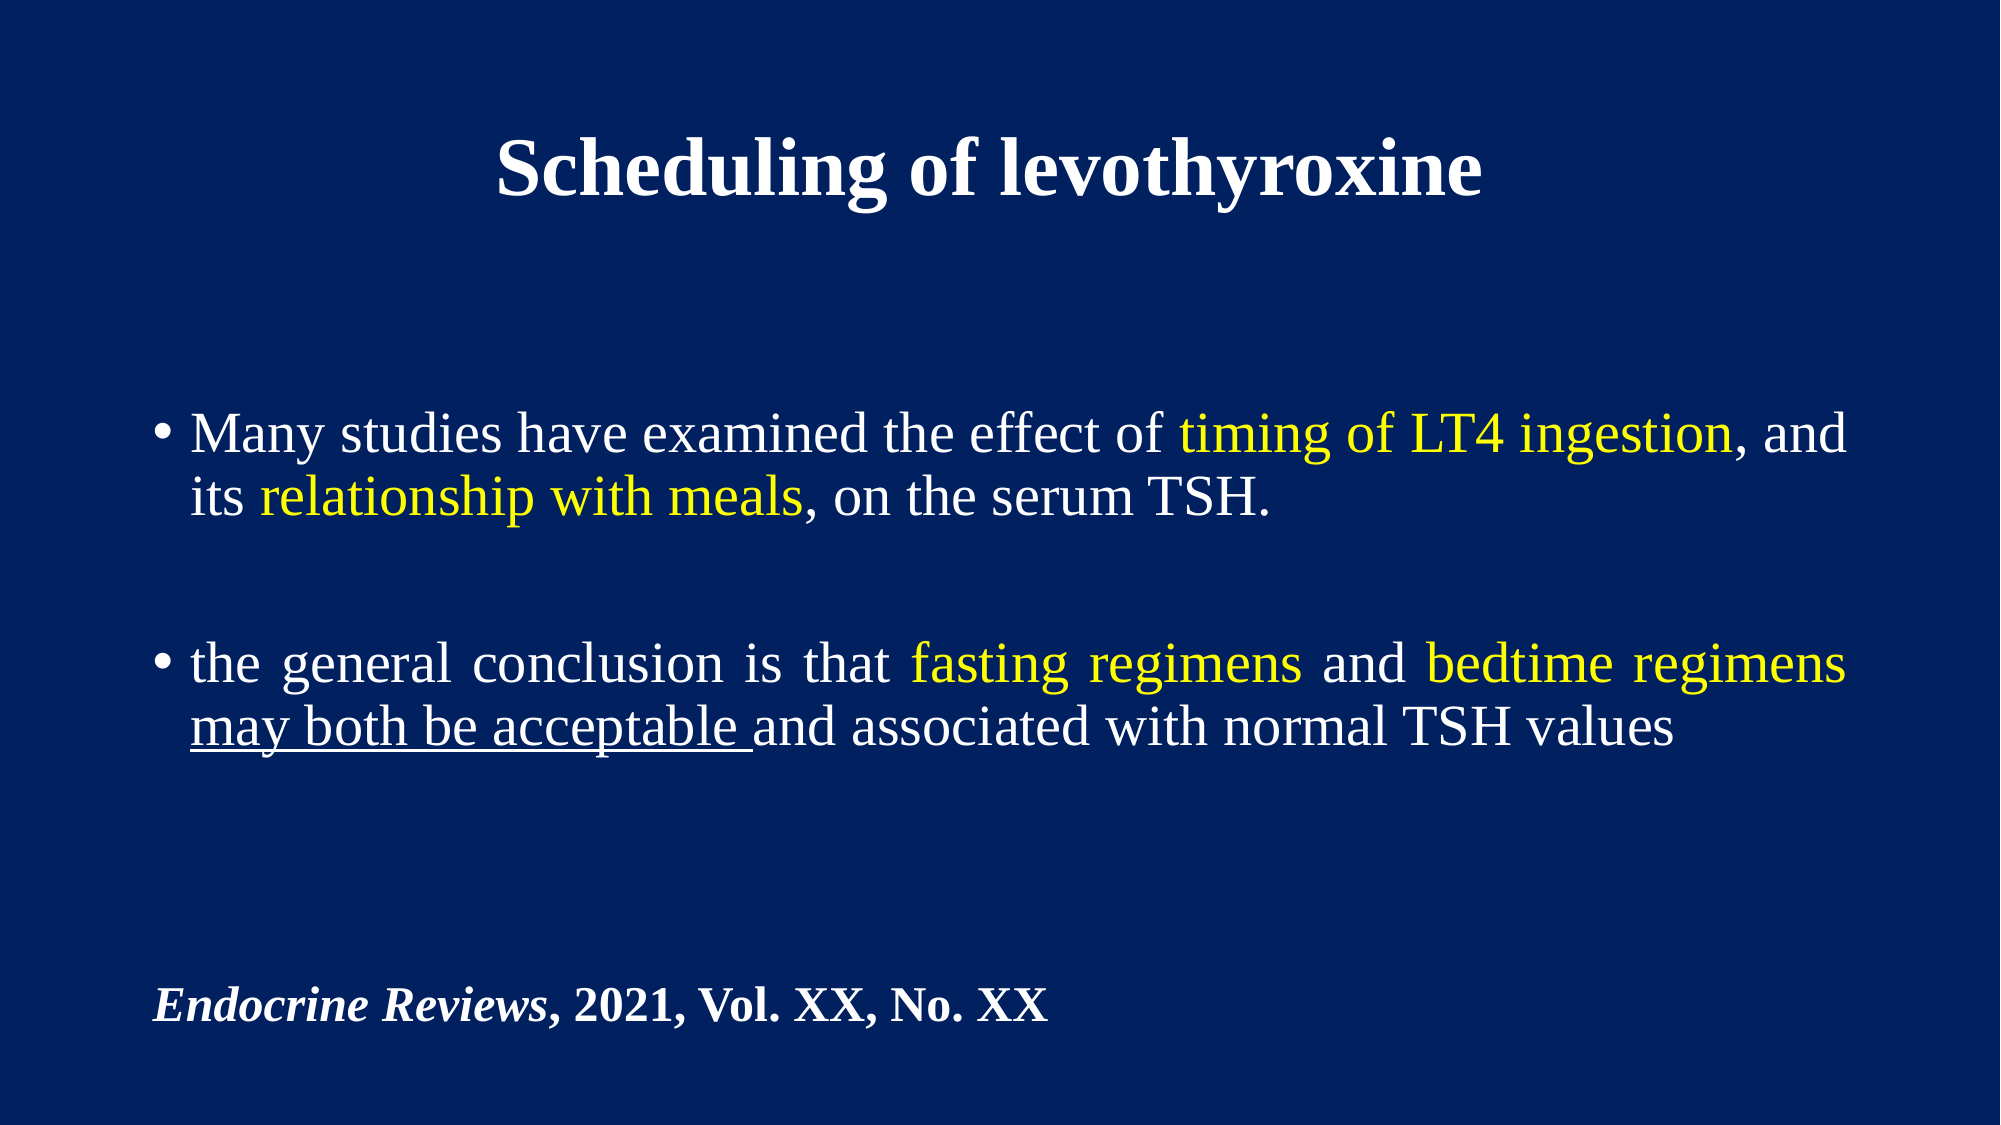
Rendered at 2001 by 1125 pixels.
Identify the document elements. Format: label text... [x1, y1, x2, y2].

list Endocrine Reviews, 2021, Vol. XX, No. XX [137, 971, 1863, 1107]
list Many studies have examined the effect of timing of LT4 ingestion, and its relationship with meals, on the serum TSH. the general conclusion is that fasting regimens and bedtime regimens may both be acceptable and associated with normal TSH values [137, 304, 1863, 946]
title Scheduling of levothyroxine [137, 59, 1863, 278]
